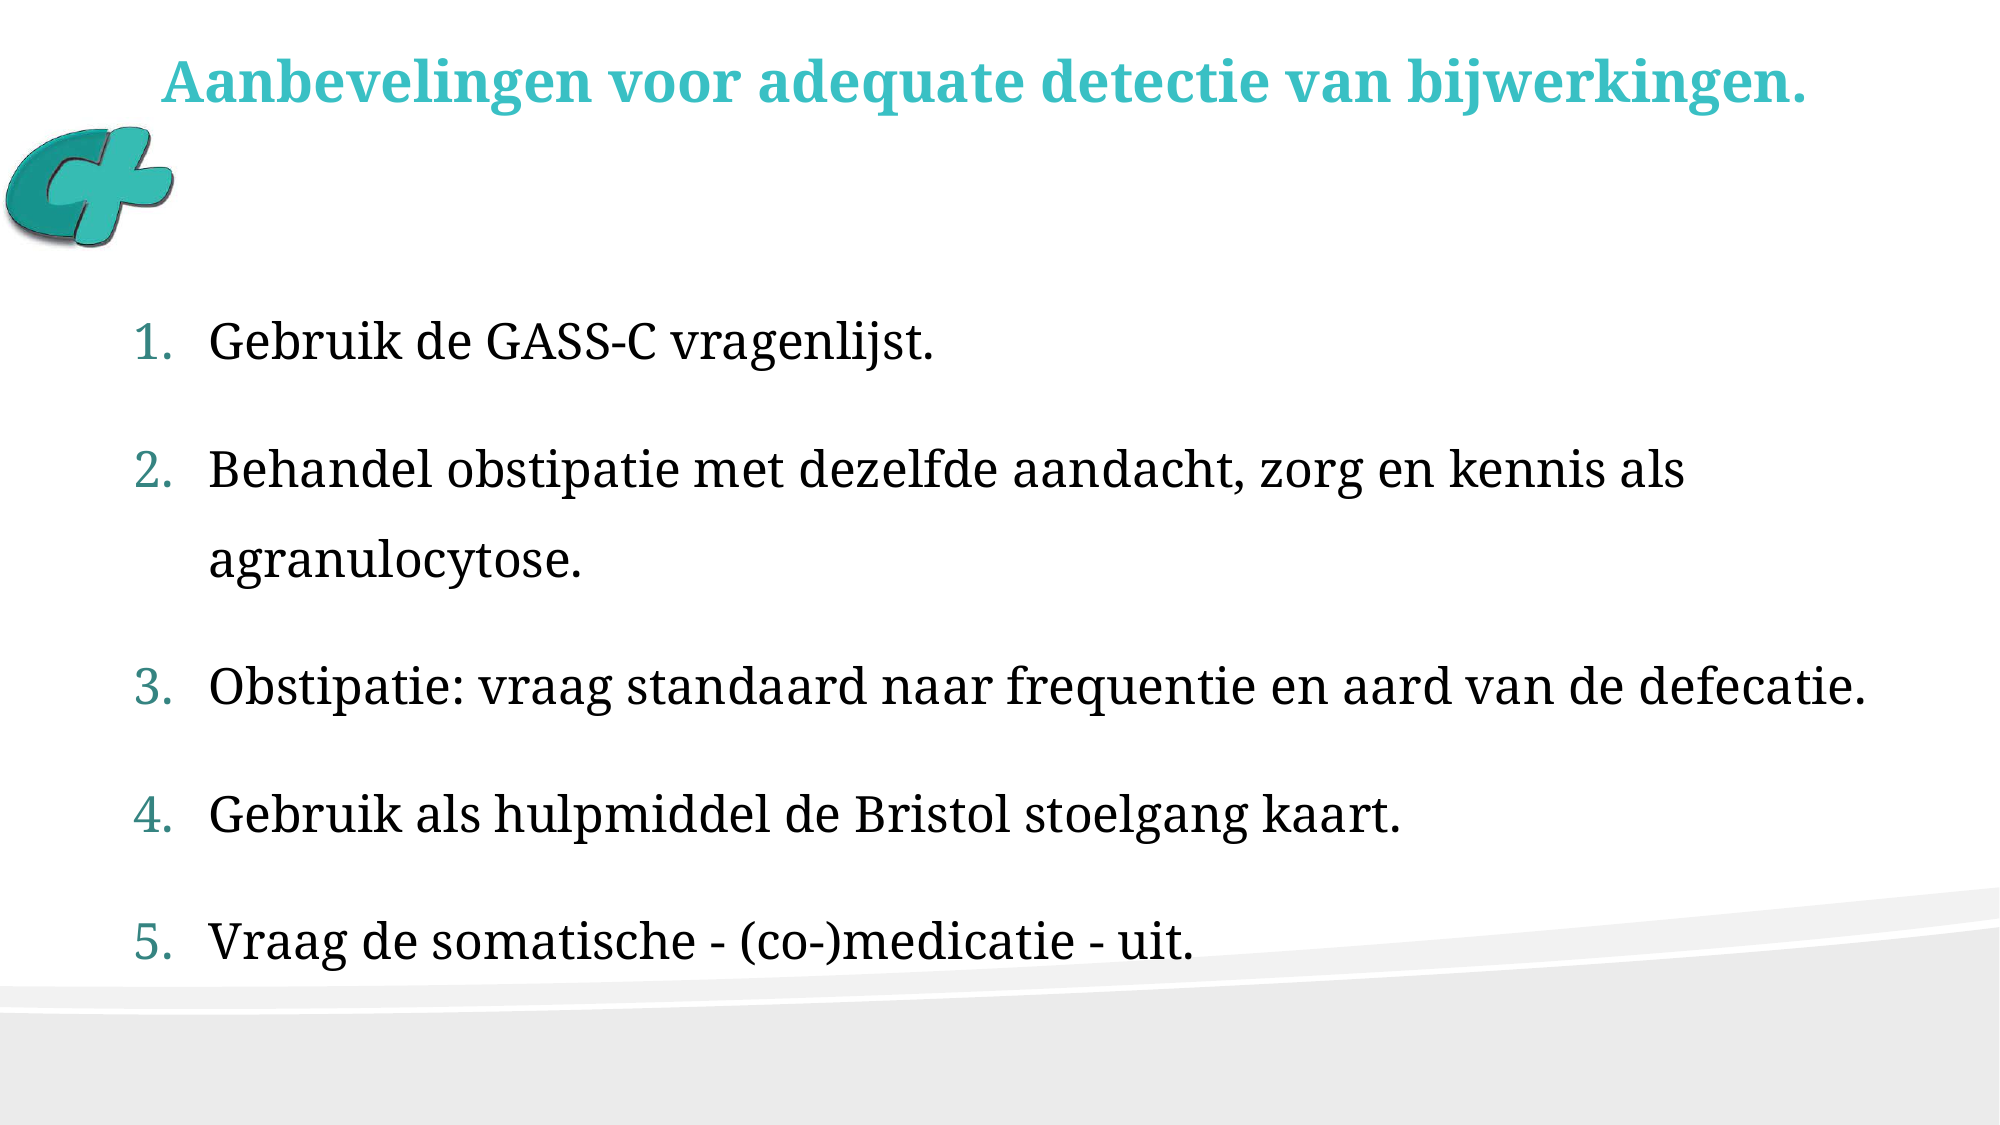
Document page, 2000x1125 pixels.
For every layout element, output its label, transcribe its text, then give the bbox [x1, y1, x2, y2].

title Aanbevelingen voor adequate detectie van bijwerkingen. [141, 34, 1996, 124]
list Gebruik de GASS-C vragenlijst. Behandel obstipatie met dezelfde aandacht, zorg en kennis als agranulocytose. Obstipatie: vraag standaard naar frequentie en aard van de defecatie. Gebruik als hulpmiddel de Bristol stoelgang kaart. Vraag de somatische - (co-)medicatie - uit. [113, 269, 1968, 1023]
picture [0, 117, 185, 271]
